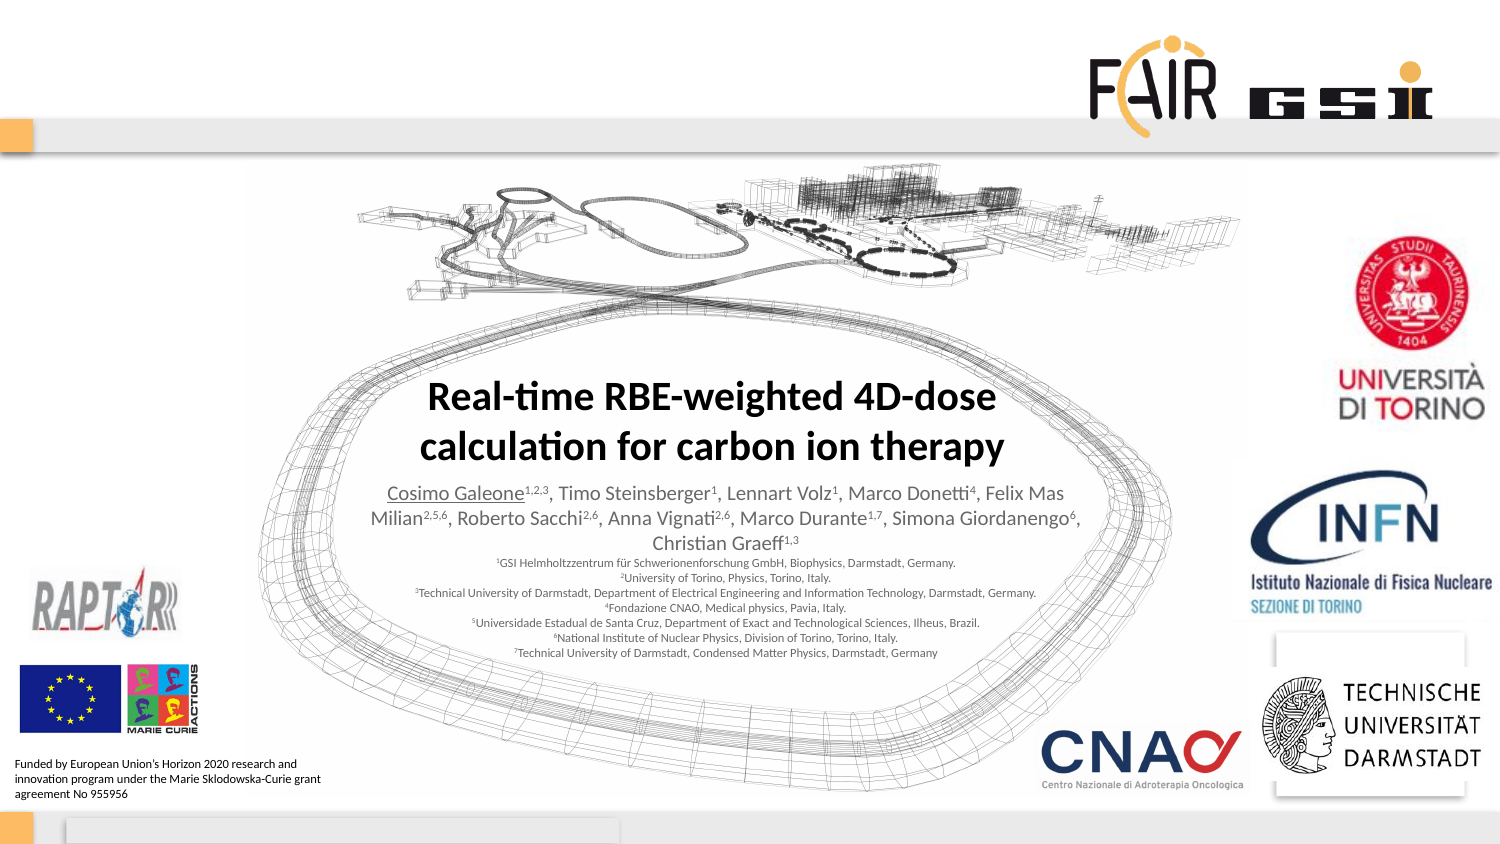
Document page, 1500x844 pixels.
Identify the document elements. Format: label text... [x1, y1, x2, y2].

text_box Cosimo Galeone1,2,3, Timo Steinsberger1, Lennart Volz1, Marco Donetti4, Felix Mas Milian2,5,6, Roberto Sacchi2,6, Anna Vignati2,6, Marco Durante1,7, Simona Giordanengo6, Christian Graeff1,3 1GSI Helmholtzzentrum für Schwerionenforschung GmbH, Biophysics, Darmstadt, Germany. 2University of Torino, Physics, Torino, Italy. 3Technical University of Darmstadt, Department of Electrical Engineering and Information Technology, Darmstadt, Germany. 4Fondazione CNAO, Medical physics, Pavia, Italy. 5Universidade Estadual de Santa Cruz, Department of Exact and Technological Sciences, Ilheus, Brazil. 6National Institute of Nuclear Physics, Division of Torino, Torino, Italy. 7Technical University of Darmstadt, Condensed Matter Physics, Darmstadt, Germany [343, 472, 1109, 668]
picture [246, 160, 1500, 797]
picture [1089, 33, 1217, 140]
text_box Funded by European Union’s Horizon 2020 research and innovation program under the Marie Sklodowska-Curie grant agreement No 955956 [0, 748, 344, 809]
title Real-time RBE-weighted 4D-dose calculation for carbon ion therapy [327, 367, 1098, 477]
picture [15, 555, 204, 750]
picture [1248, 59, 1434, 119]
picture [1321, 214, 1500, 448]
